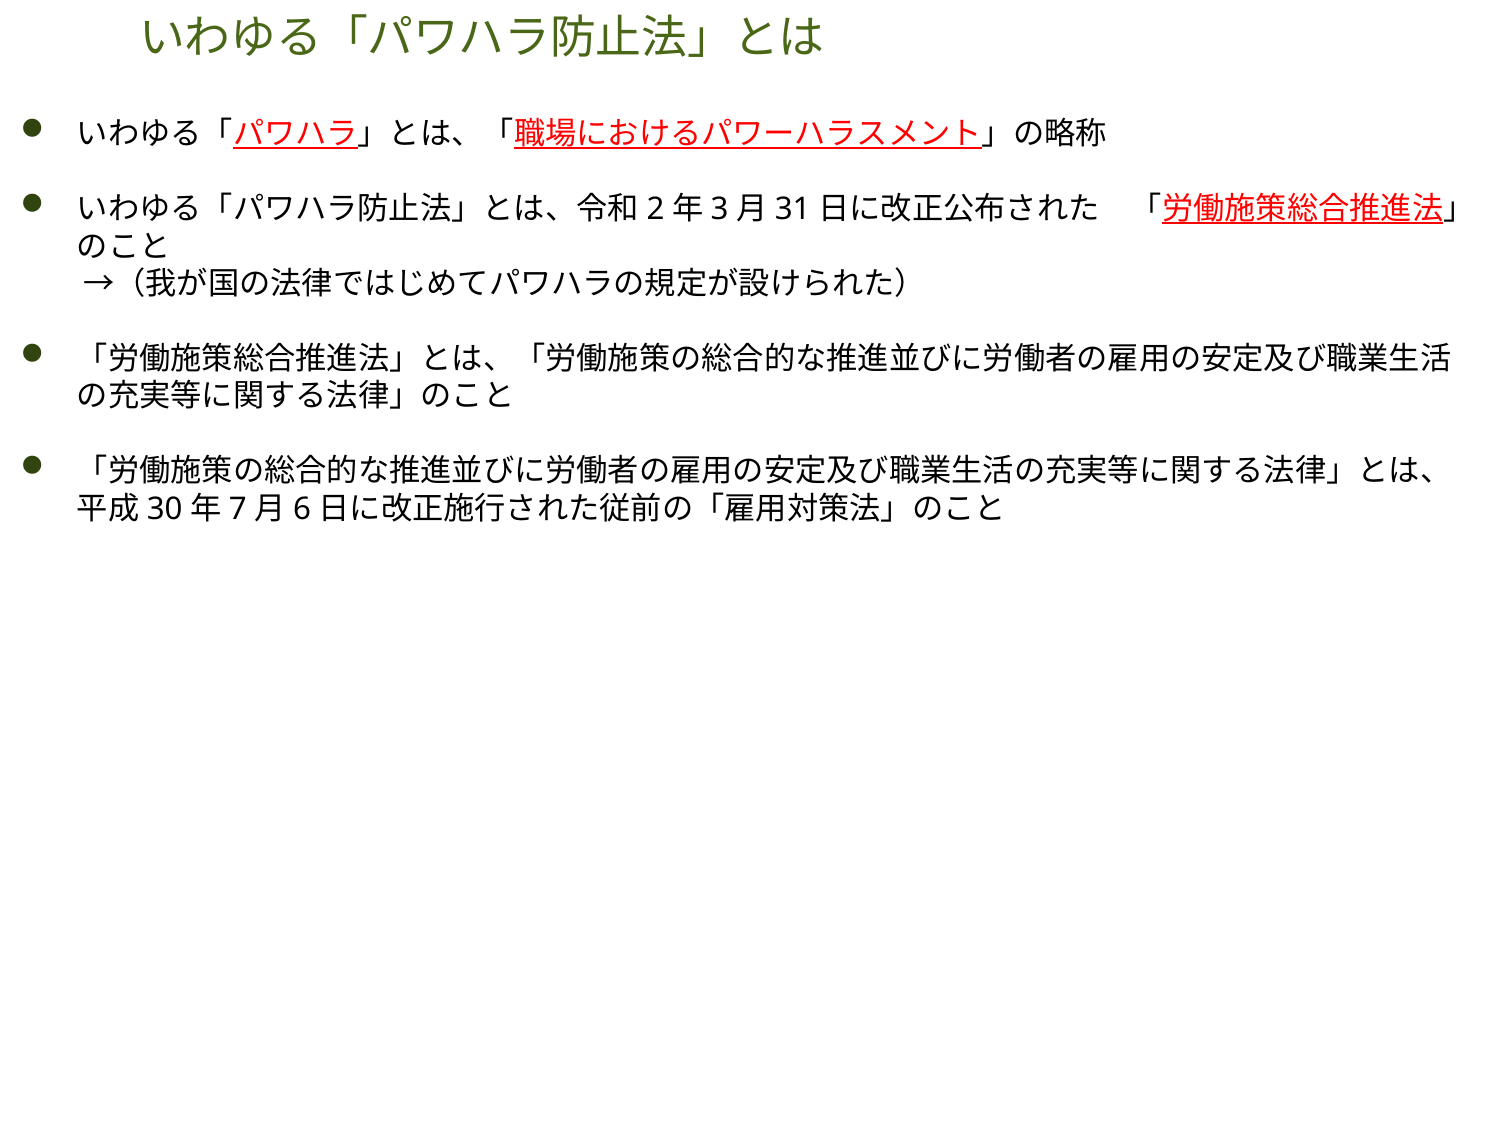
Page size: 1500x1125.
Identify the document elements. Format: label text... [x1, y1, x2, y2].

title いわゆる「パワハラ防止法」とは [123, 0, 1362, 54]
list いわゆる「パワハラ」とは、「職場におけるパワーハラスメント」の略称 いわゆる「パワハラ防止法」とは、令和2年3月31日に改正公布された 「労働施策総合推進法」のこと →（我が国の法律ではじめてパワハラの規定が設けられた） 「労働施策総合推進法」とは、「労働施策の総合的な推進並びに労働者の雇用の安定及び職業生活の充実等に関する法律」のこと 「労働施策の総合的な推進並びに労働者の雇用の安定及び職業生活の充実等に関する法律」とは、平成30年7月6日に改正施行された従前の「雇用対策法」のこと [5, 106, 1495, 1083]
